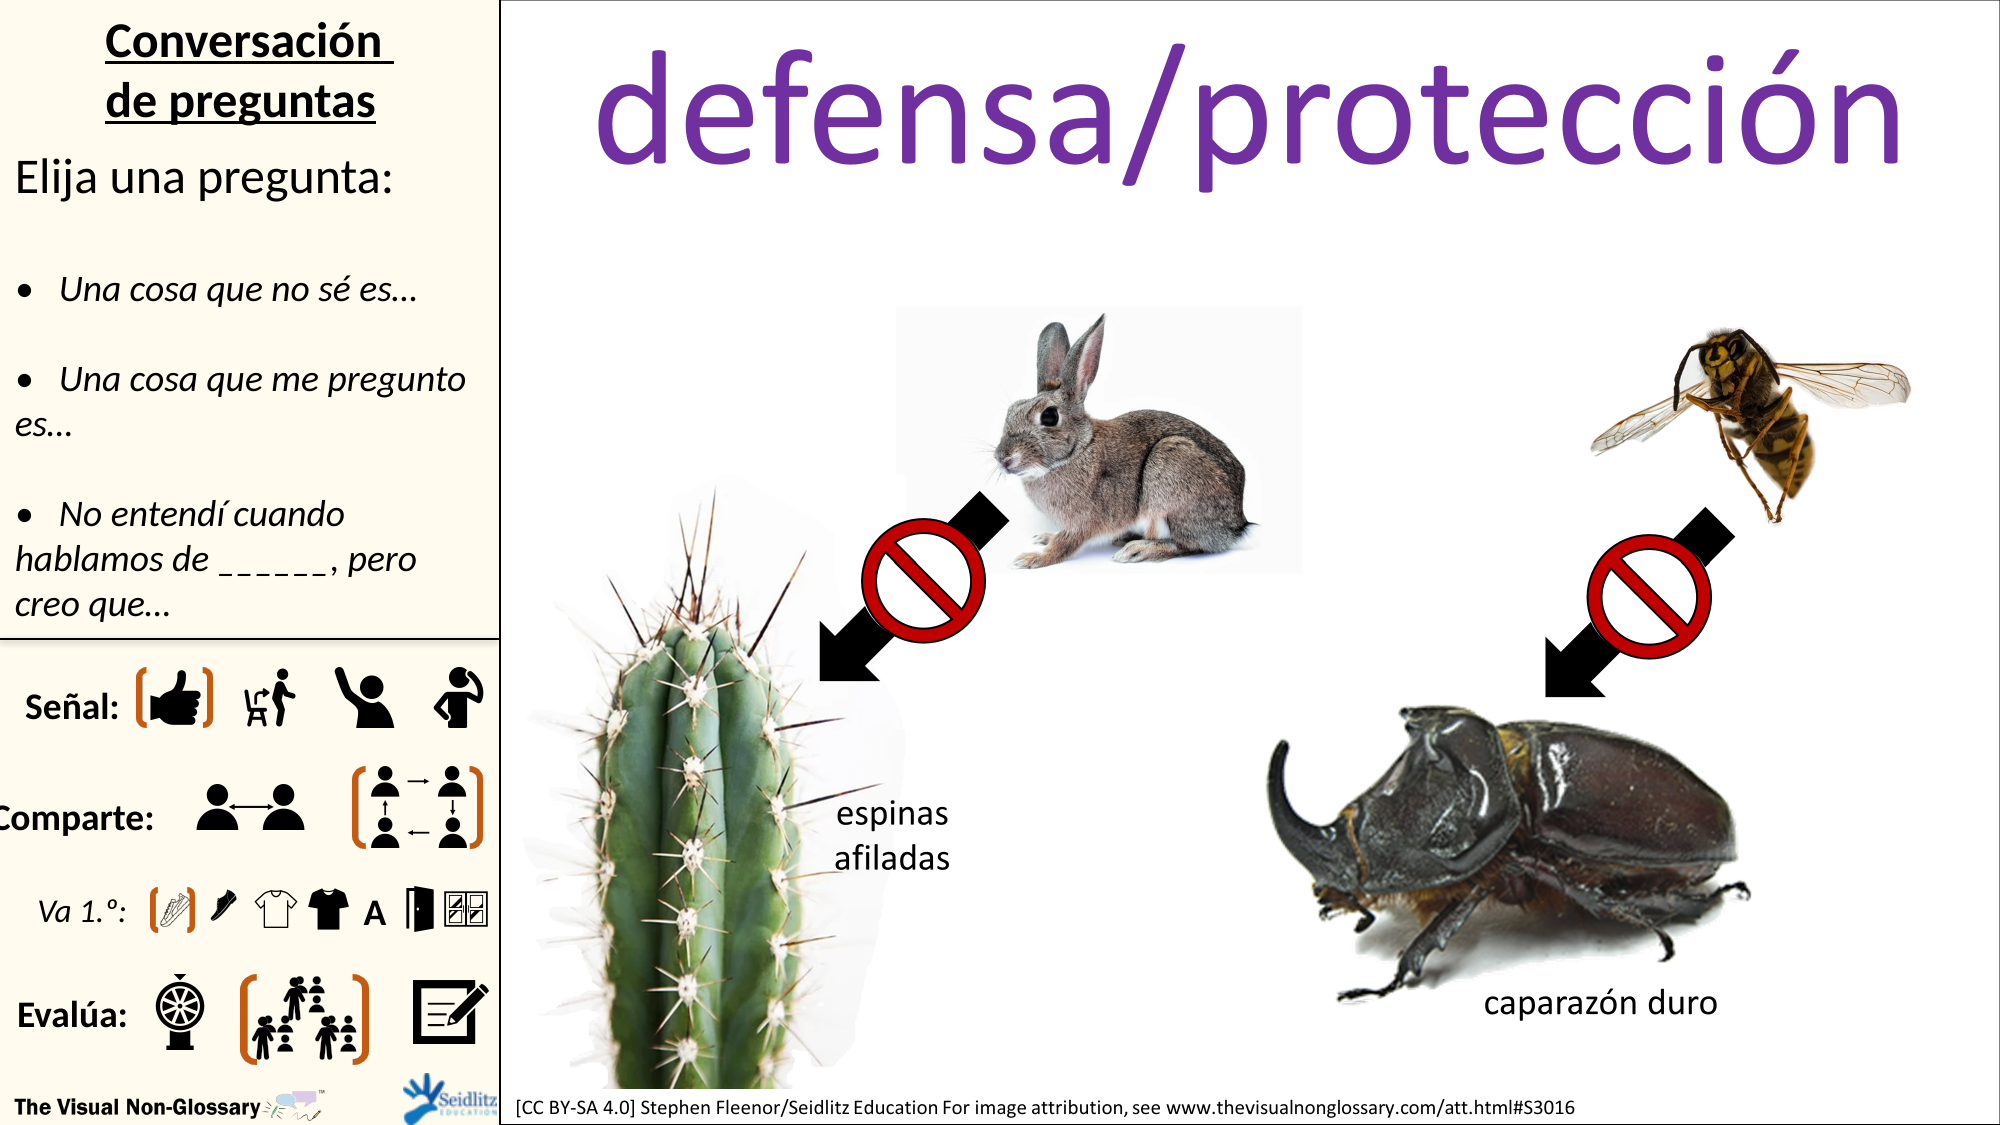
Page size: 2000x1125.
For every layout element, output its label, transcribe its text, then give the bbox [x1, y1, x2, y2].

picture [334, 667, 395, 728]
picture [499, 0, 2000, 1125]
picture [253, 886, 299, 932]
text_box • Una cosa que no sé es… • Una cosa que me pregunto es… • No entendí cuando hablamos de ______, pero creo que… [0, 211, 494, 632]
picture [136, 667, 214, 728]
text_box Elija una pregunta: [0, 135, 494, 211]
picture [202, 886, 241, 925]
picture [239, 974, 370, 1066]
picture [194, 784, 307, 830]
text_box Señal: [10, 674, 135, 735]
picture [142, 974, 218, 1051]
text_box Conversación de preguntas [90, 0, 409, 135]
picture [352, 766, 484, 850]
picture [239, 667, 301, 728]
picture [428, 667, 490, 728]
text_box Evalúa: [2, 982, 137, 1043]
picture [0, 1084, 328, 1125]
text_box A [348, 880, 402, 941]
picture [305, 886, 352, 932]
picture [149, 886, 196, 934]
picture [403, 1073, 497, 1125]
text_box Comparte: [0, 785, 170, 846]
text_box Va 1.º: [22, 881, 143, 937]
picture [413, 974, 490, 1051]
picture [397, 886, 490, 932]
